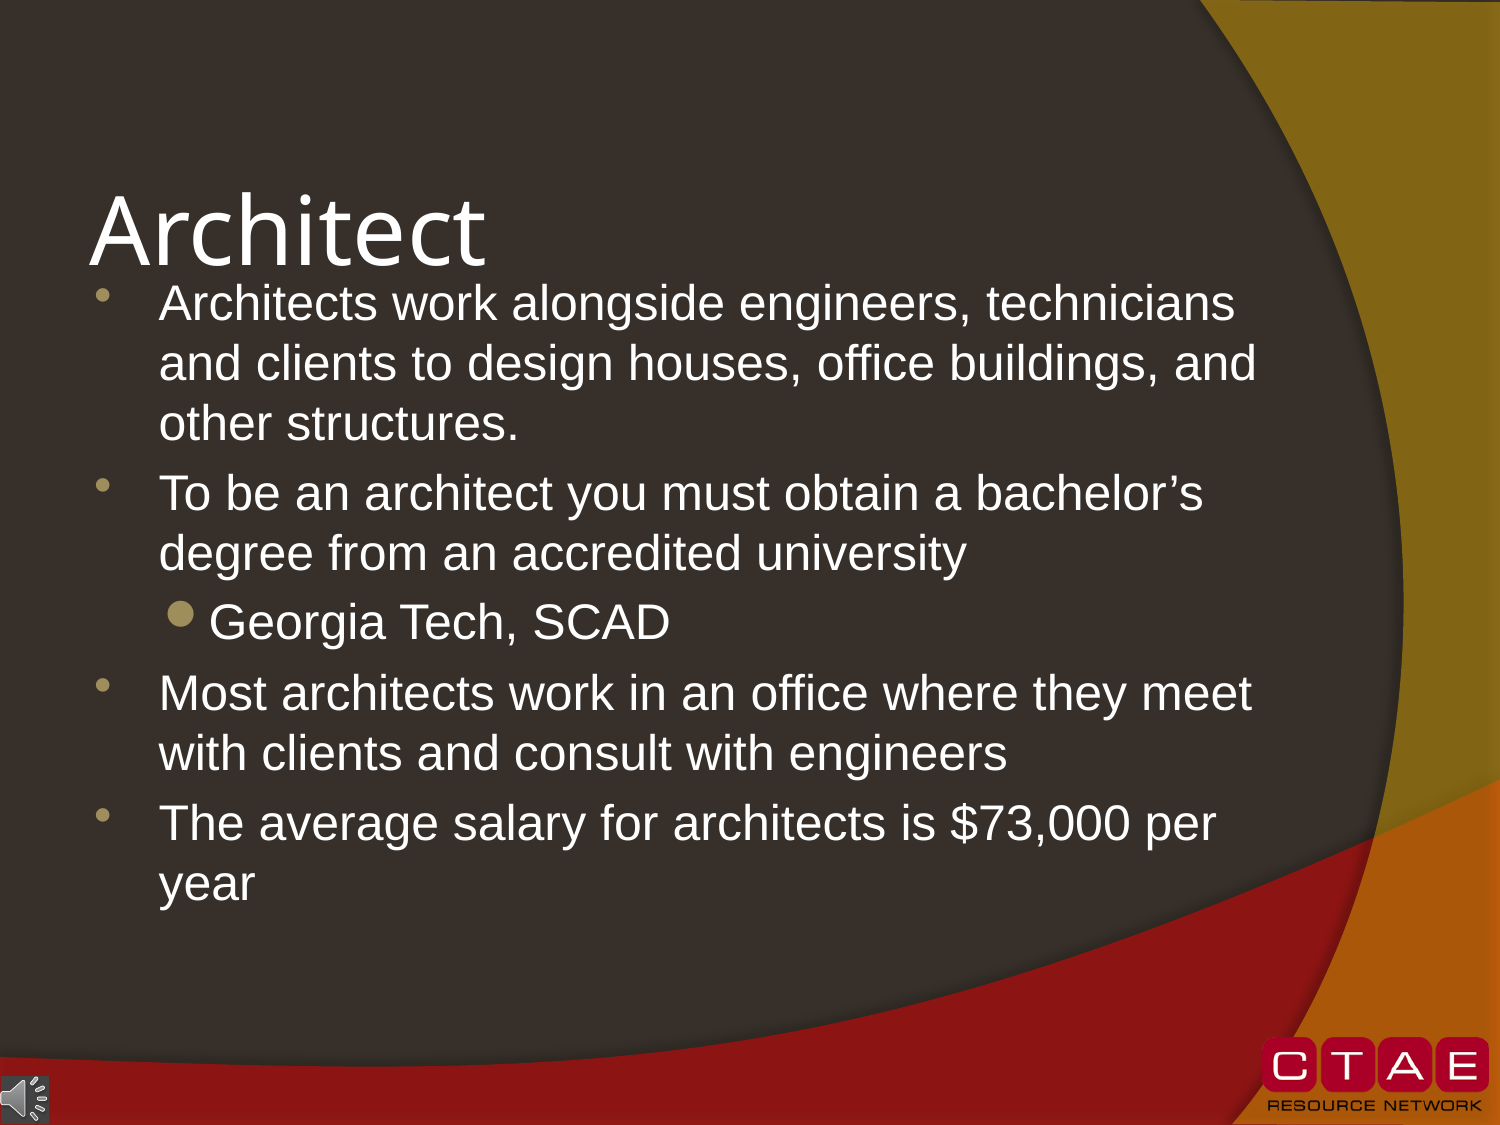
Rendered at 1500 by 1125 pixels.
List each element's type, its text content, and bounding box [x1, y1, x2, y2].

picture [1262, 1037, 1489, 1125]
title Architect [75, 162, 1425, 313]
list Architects work alongside engineers, technicians and clients to design houses, office buildings, and other structures. To be an architect you must obtain a bachelor’s degree from an accredited university Georgia Tech, SCAD Most architects work in an office where they meet with clients and consult with engineers The average salary for architects is $73,000 per year [75, 262, 1300, 1005]
picture [0, 1074, 51, 1125]
